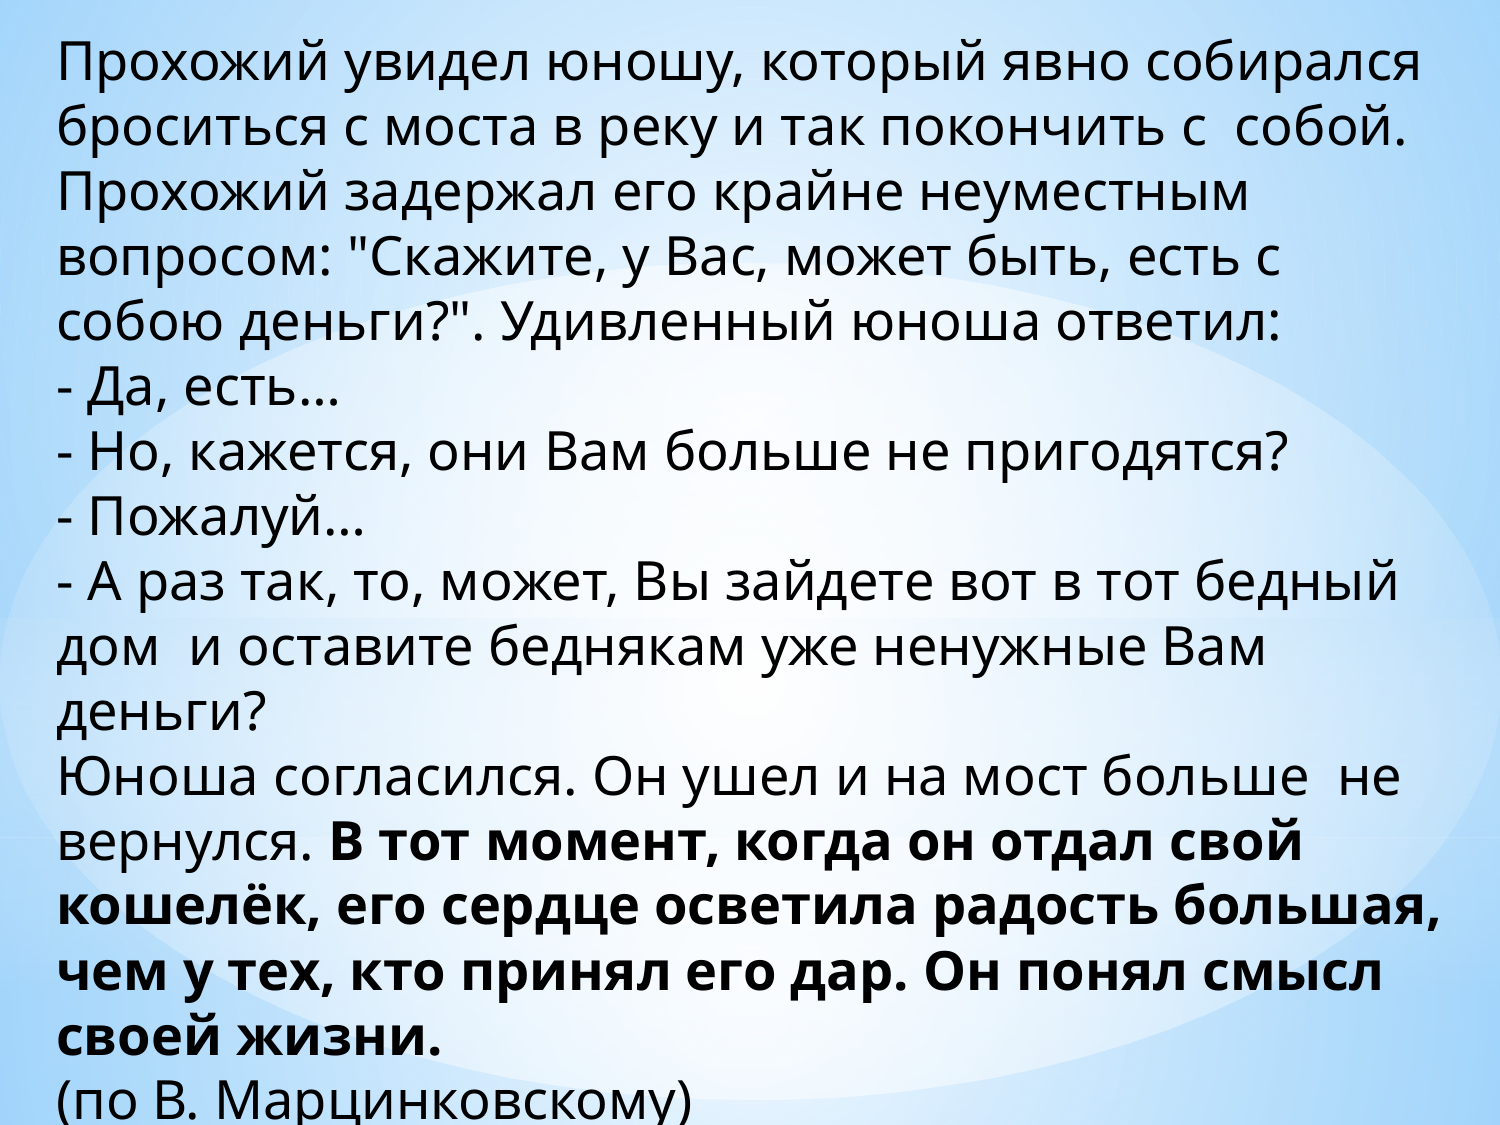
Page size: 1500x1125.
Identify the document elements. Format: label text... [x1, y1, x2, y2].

text_box Прохожий увидел юношу, который явно собирался броситься с моста в реку и так покончить с собой. Прохожий задержал его крайне неуместным вопросом: "Скажите, у Вас, может быть, есть с собою деньги?". Удивленный юноша ответил: - Да, есть… - Но, кажется, они Вам больше не пригодятся? - Пожалуй… - А раз так, то, может, Вы зайдете вот в тот бедный дом и оставите беднякам уже ненужные Вам деньги? Юноша согласился. Он ушел и на мост больше не вернулся. В тот момент, когда он отдал свой кошелёк, его сердце осветила радость большая, чем у тех, кто принял его дар. Он понял смысл своей жизни. (по В. Марцинковскому) [41, 19, 1471, 1125]
